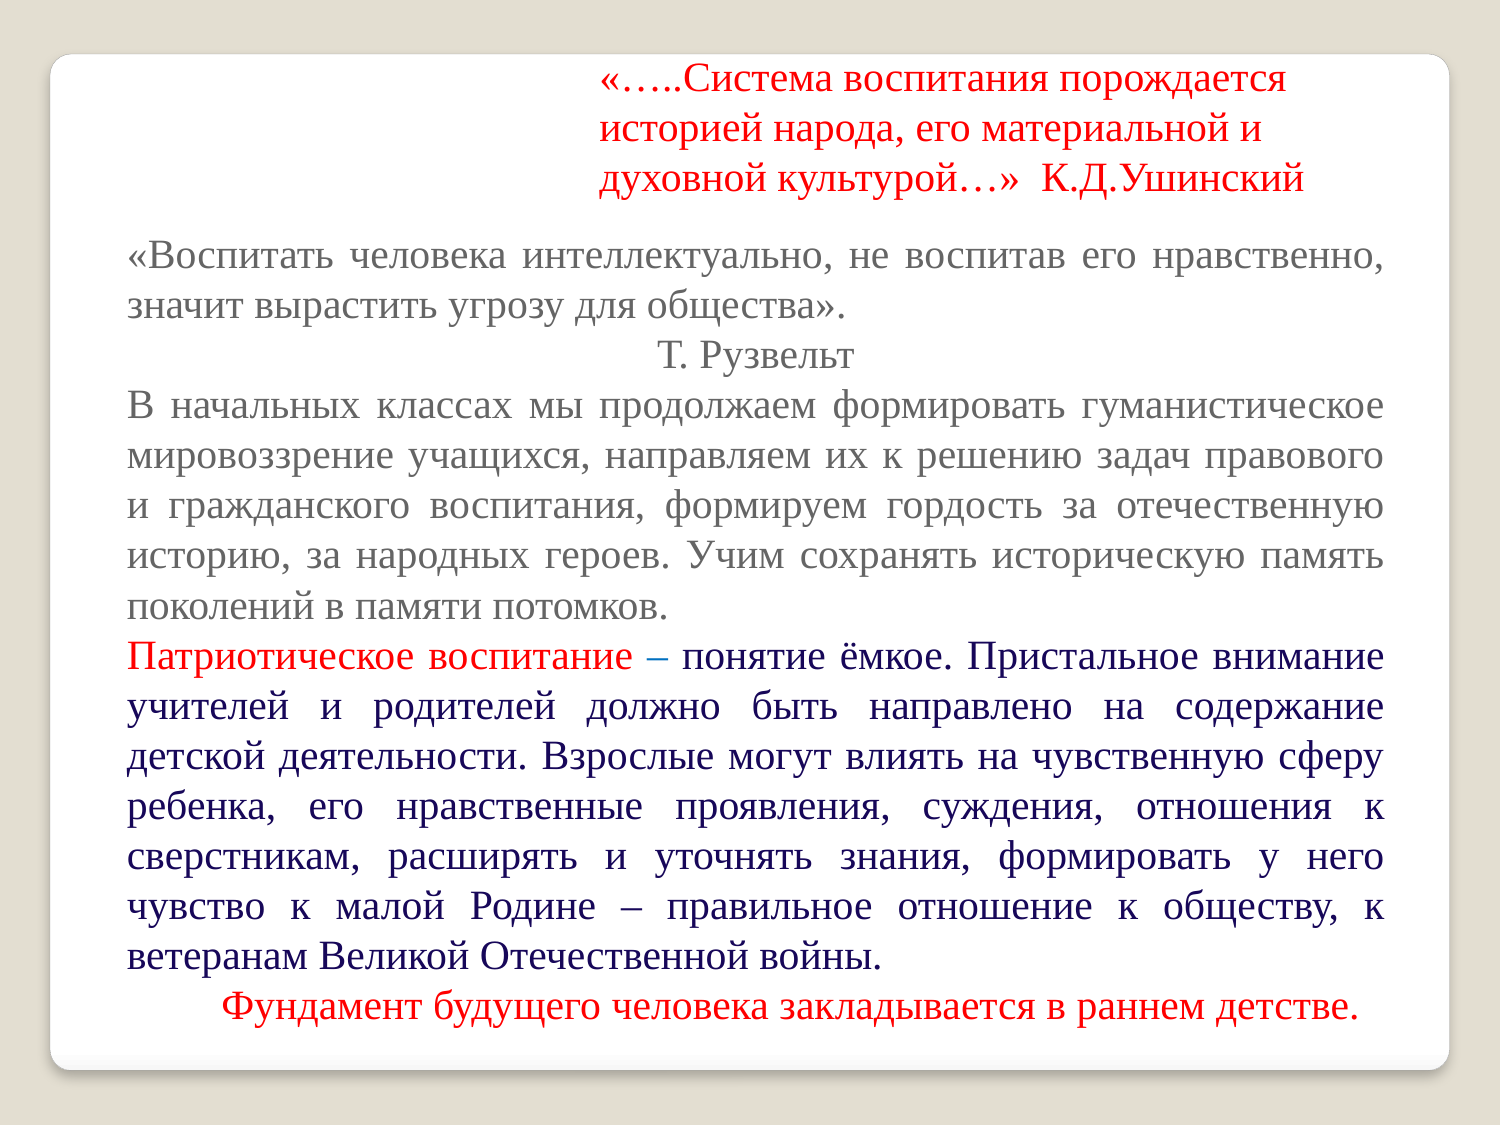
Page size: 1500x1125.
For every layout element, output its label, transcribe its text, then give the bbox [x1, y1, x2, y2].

text_box «Воспитать человека интеллектуально, не воспитав его нравственно, значит вырастить угрозу для общества». Т. Рузвельт В начальных классах мы продолжаем формировать гуманистическое мировоззрение учащихся, направляем их к решению задач правового и гражданского воспитания, формируем гордость за отечественную историю, за народных героев. Учим сохранять историческую память поколений в памяти потомков. Патриотическое воспитание – понятие ёмкое. Пристальное внимание учителей и родителей должно быть направлено на содержание детской деятельности. Взрослые могут влиять на чувственную сферу ребенка, его нравственные проявления, суждения, отношения к сверстникам, расширять и уточнять знания, формировать у него чувство к малой Родине – правильное отношение к обществу, к ветеранам Великой Отечественной войны. Фундамент будущего человека закладывается в раннем детстве. [112, 219, 1400, 1035]
text_box «…..Система воспитания порождается историей народа, его материальной и духовной культурой…» К.Д.Ушинский [584, 42, 1412, 208]
